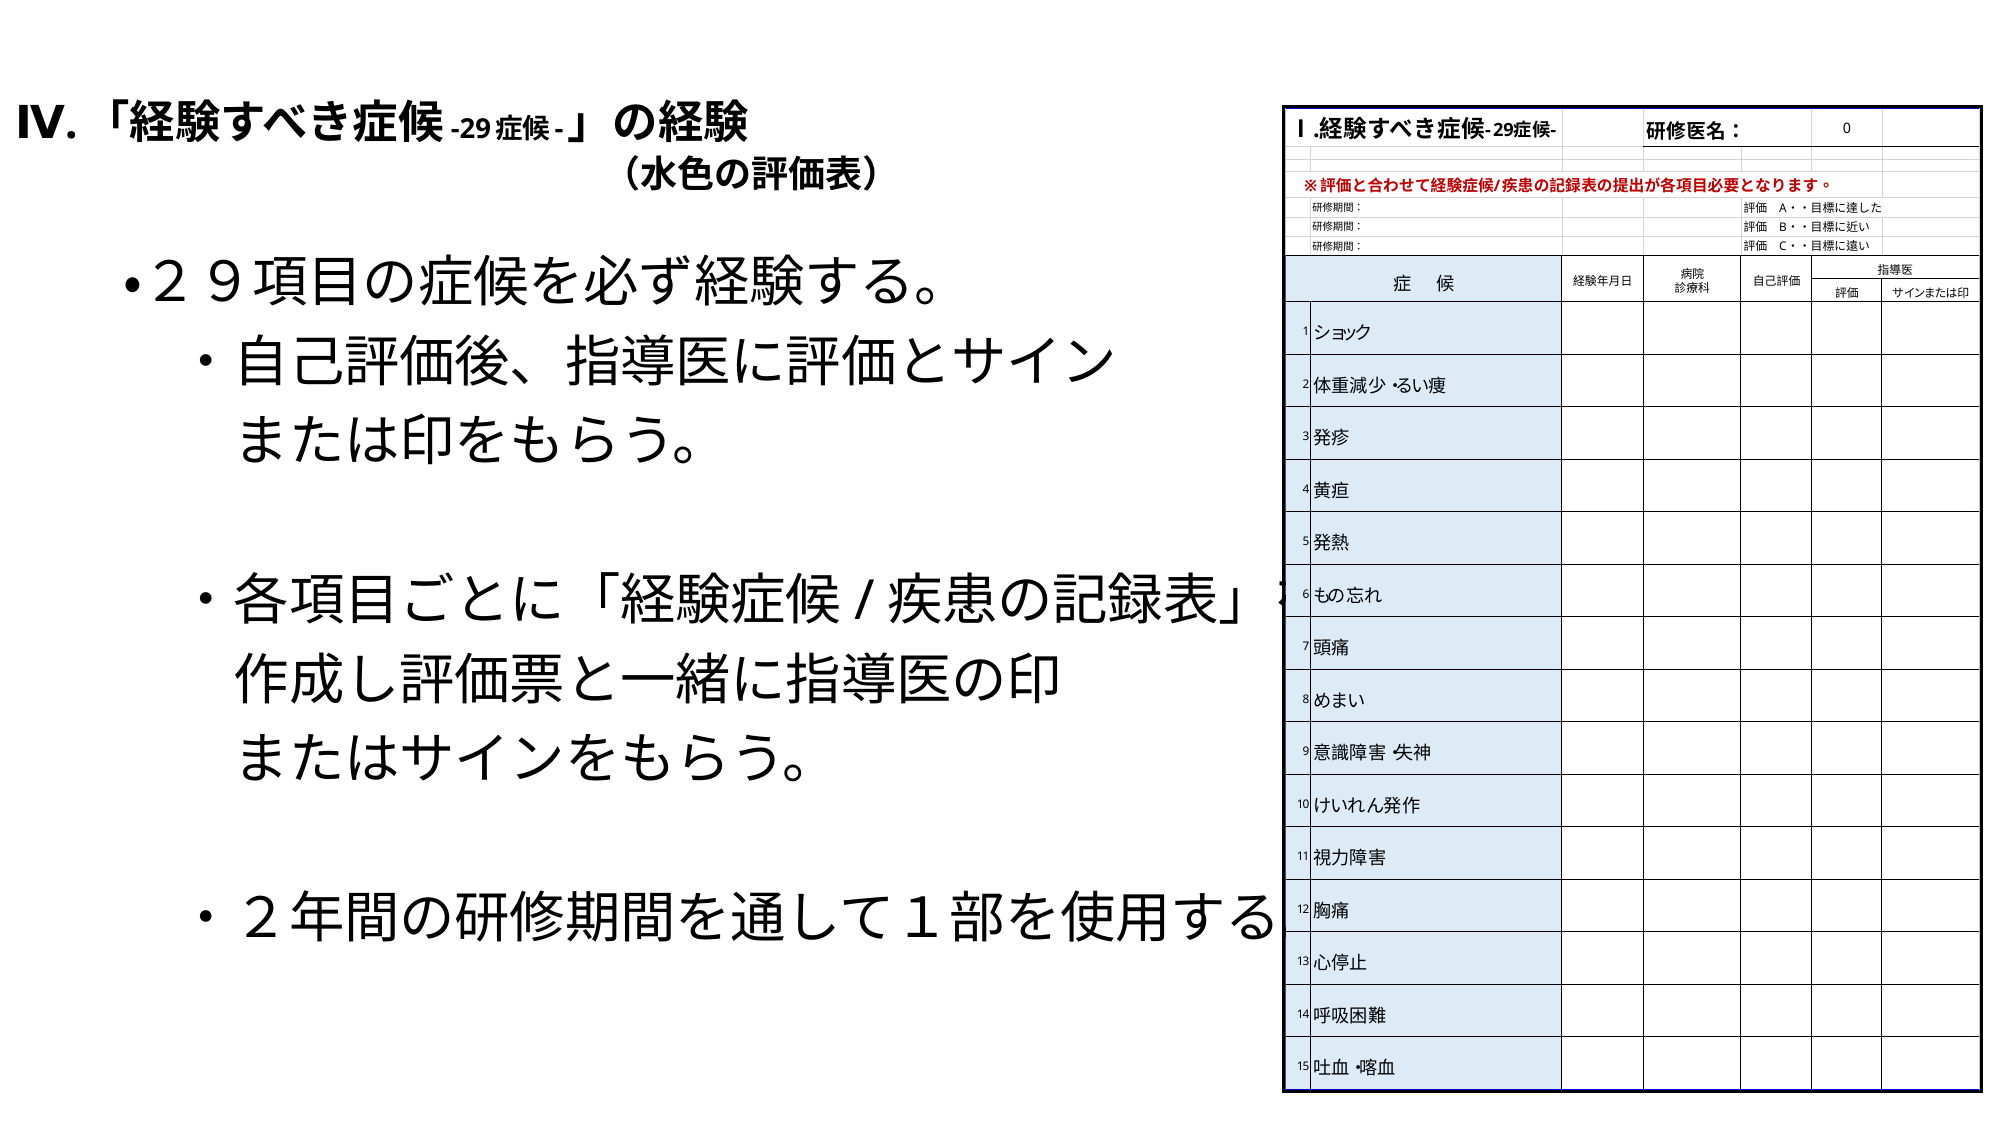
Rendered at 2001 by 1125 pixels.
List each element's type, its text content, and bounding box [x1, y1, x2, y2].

title Ⅳ.「経験すべき症候-29症候-」の経験 （水色の評価表） [0, 91, 1725, 309]
list ・２９項目の症候を必ず経験する。 ・自己評価後、指導医に評価とサイン または印をもらう。 ・各項目ごとに「経験症候/疾患の記録表」を 作成し評価票と一緒に指導医の印 またはサインをもらう。 ・２年間の研修期間を通して１部を使用する。 [53, 246, 1282, 961]
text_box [1285, 107, 1980, 1090]
